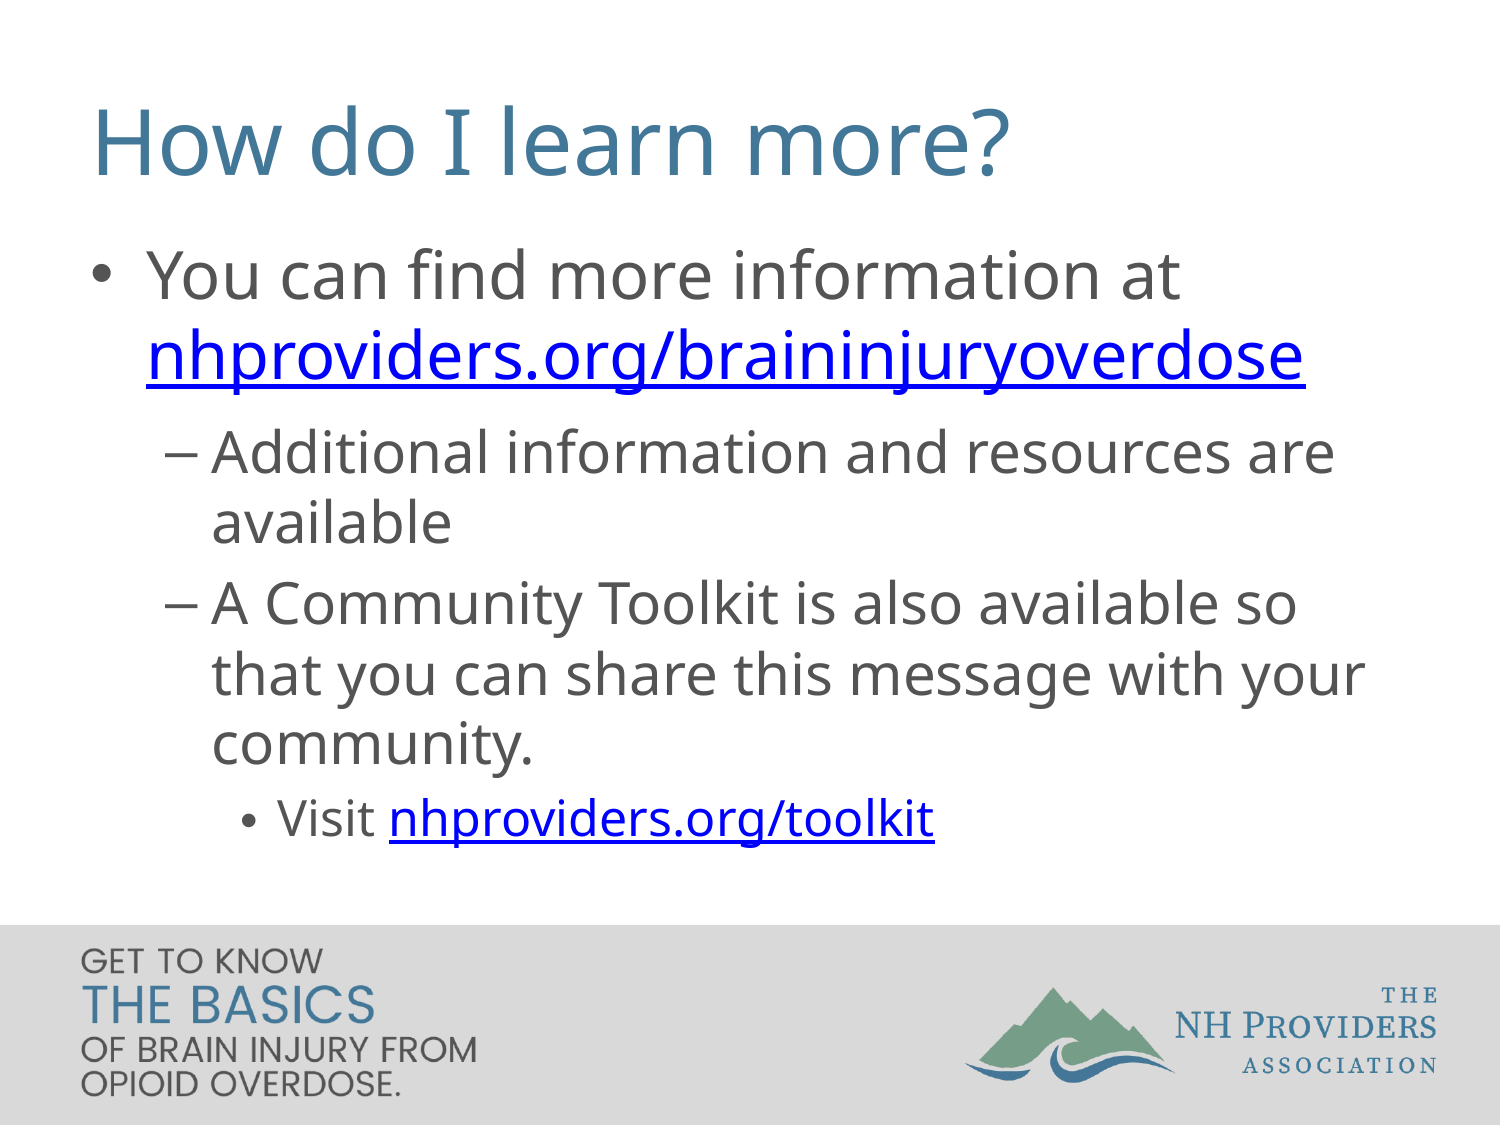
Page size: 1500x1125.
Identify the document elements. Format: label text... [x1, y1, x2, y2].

picture [900, 924, 1500, 1125]
picture [62, 937, 575, 1106]
title How do I learn more? [75, 45, 1425, 224]
list You can find more information at nhproviders.org/braininjuryoverdose Additional information and resources are available A Community Toolkit is also available so that you can share this message with your community. Visit nhproviders.org/toolkit [75, 224, 1425, 968]
